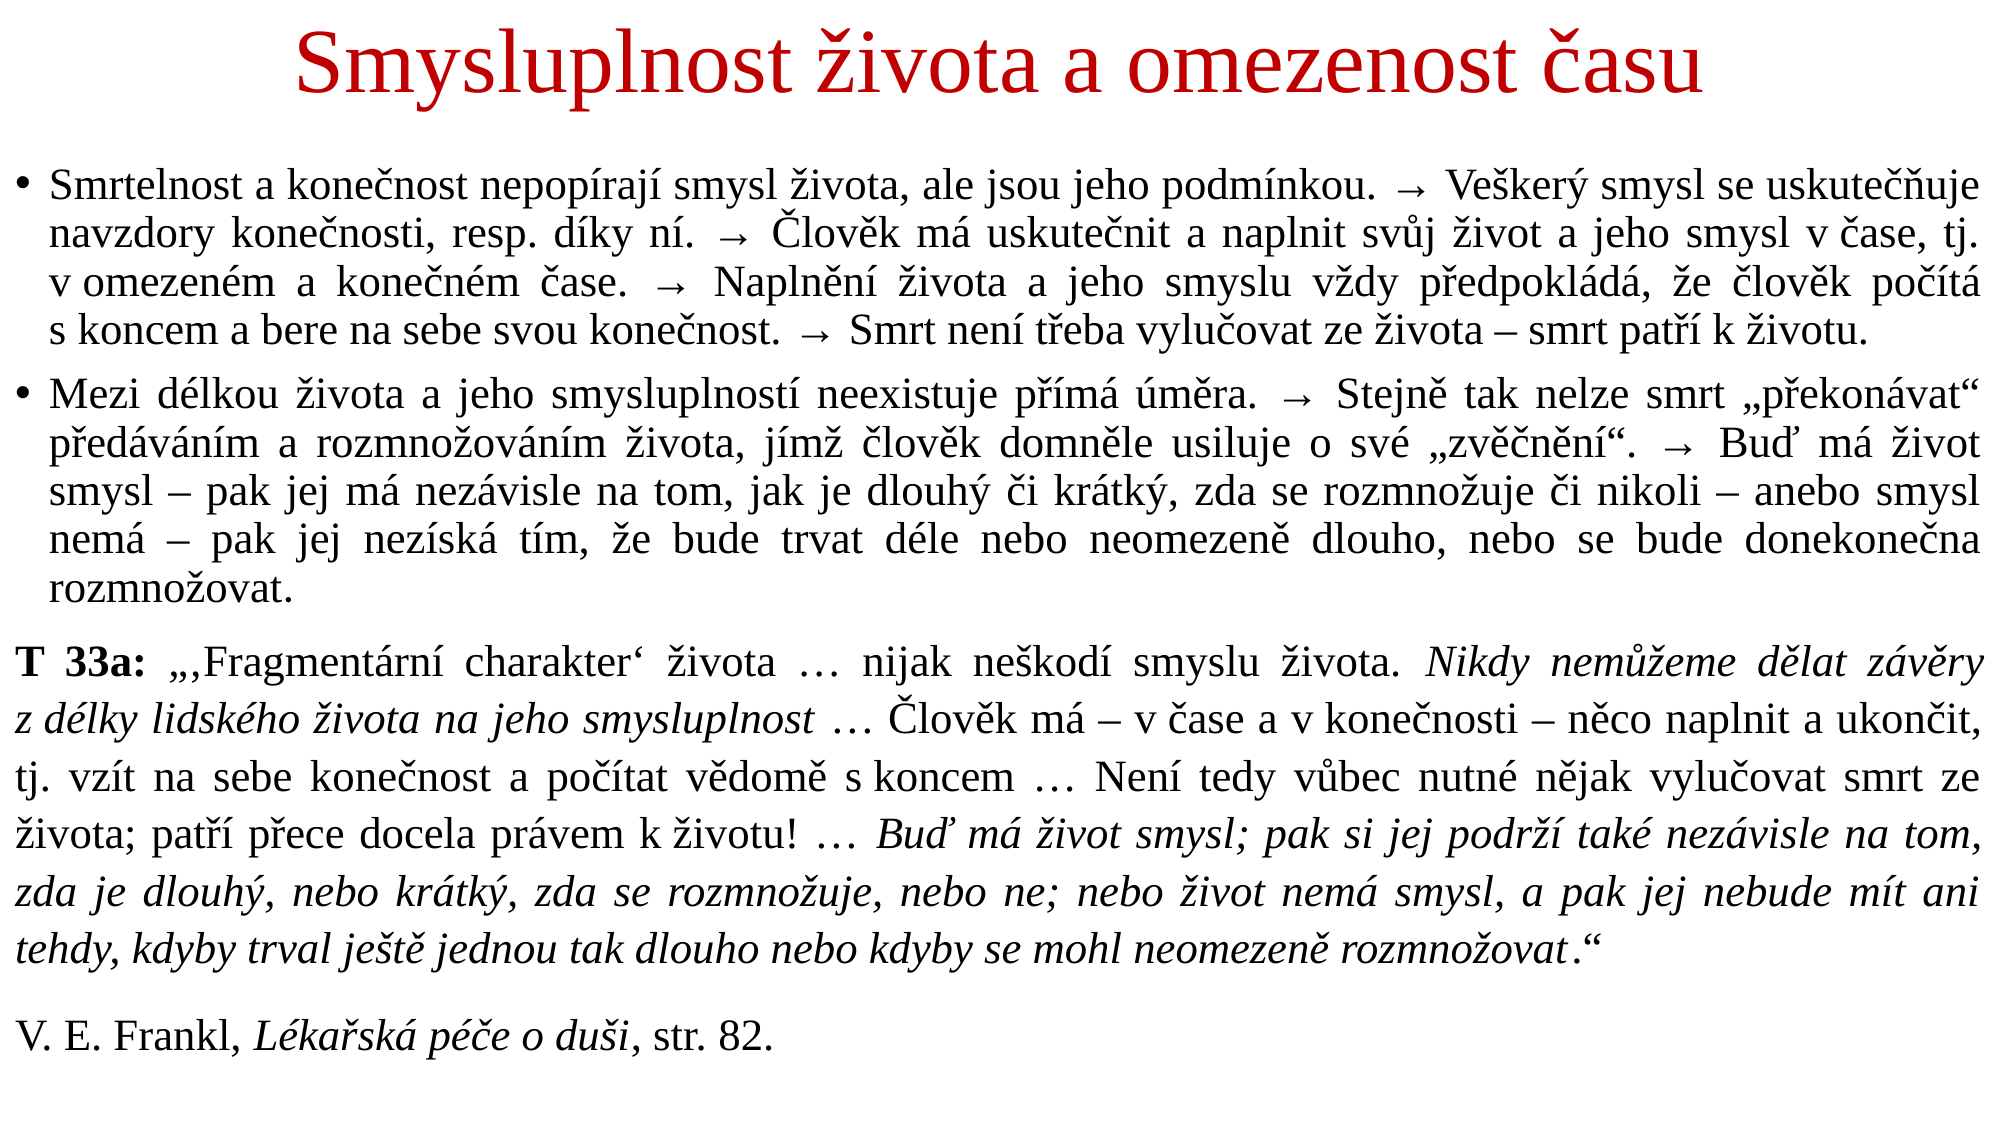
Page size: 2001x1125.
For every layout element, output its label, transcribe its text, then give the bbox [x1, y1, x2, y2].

list Smrtelnost a konečnost nepopírají smysl života, ale jsou jeho podmínkou. → Veškerý smysl se uskutečňuje navzdory konečnosti, resp. díky ní. → Člověk má uskutečnit a naplnit svůj život a jeho smysl v čase, tj. v omezeném a konečném čase. → Naplnění života a jeho smyslu vždy předpokládá, že člověk počítá s koncem a bere na sebe svou konečnost. → Smrt není třeba vylučovat ze života – smrt patří k životu. Mezi délkou života a jeho smysluplností neexistuje přímá úměra. → Stejně tak nelze smrt „překonávat“ předáváním a rozmnožováním života, jímž člověk domněle usiluje o své „zvěčnění“. → Buď má život smysl – pak jej má nezávisle na tom, jak je dlouhý či krátký, zda se rozmnožuje či nikoli – anebo smysl nemá – pak jej nezíská tím, že bude trvat déle nebo neomezeně dlouho, nebo se bude donekonečna rozmnožovat. T 33a: „‚Fragmentární charakterʻ života … nijak neškodí smyslu života. Nikdy nemůžeme dělat závěry z délky lidského života na jeho smysluplnost … Člověk má – v čase a v konečnosti – něco naplnit a ukončit, tj. vzít na sebe konečnost a počítat vědomě s koncem … Není tedy vůbec nutné nějak vylučovat smrt ze života; patří přece docela právem k životu! … Buď má život smysl; pak si jej podrží také nezávisle na tom, zda je dlouhý, nebo krátký, zda se rozmnožuje, nebo ne; nebo život nemá smysl, a pak jej nebude mít ani tehdy, kdyby trval ještě jednou tak dlouho nebo kdyby se mohl neomezeně rozmnožovat.“ V. E. Frankl, Lékařská péče o duši, str. 82. [0, 153, 2000, 1125]
title Smysluplnost života a omezenost času [0, 0, 2000, 153]
